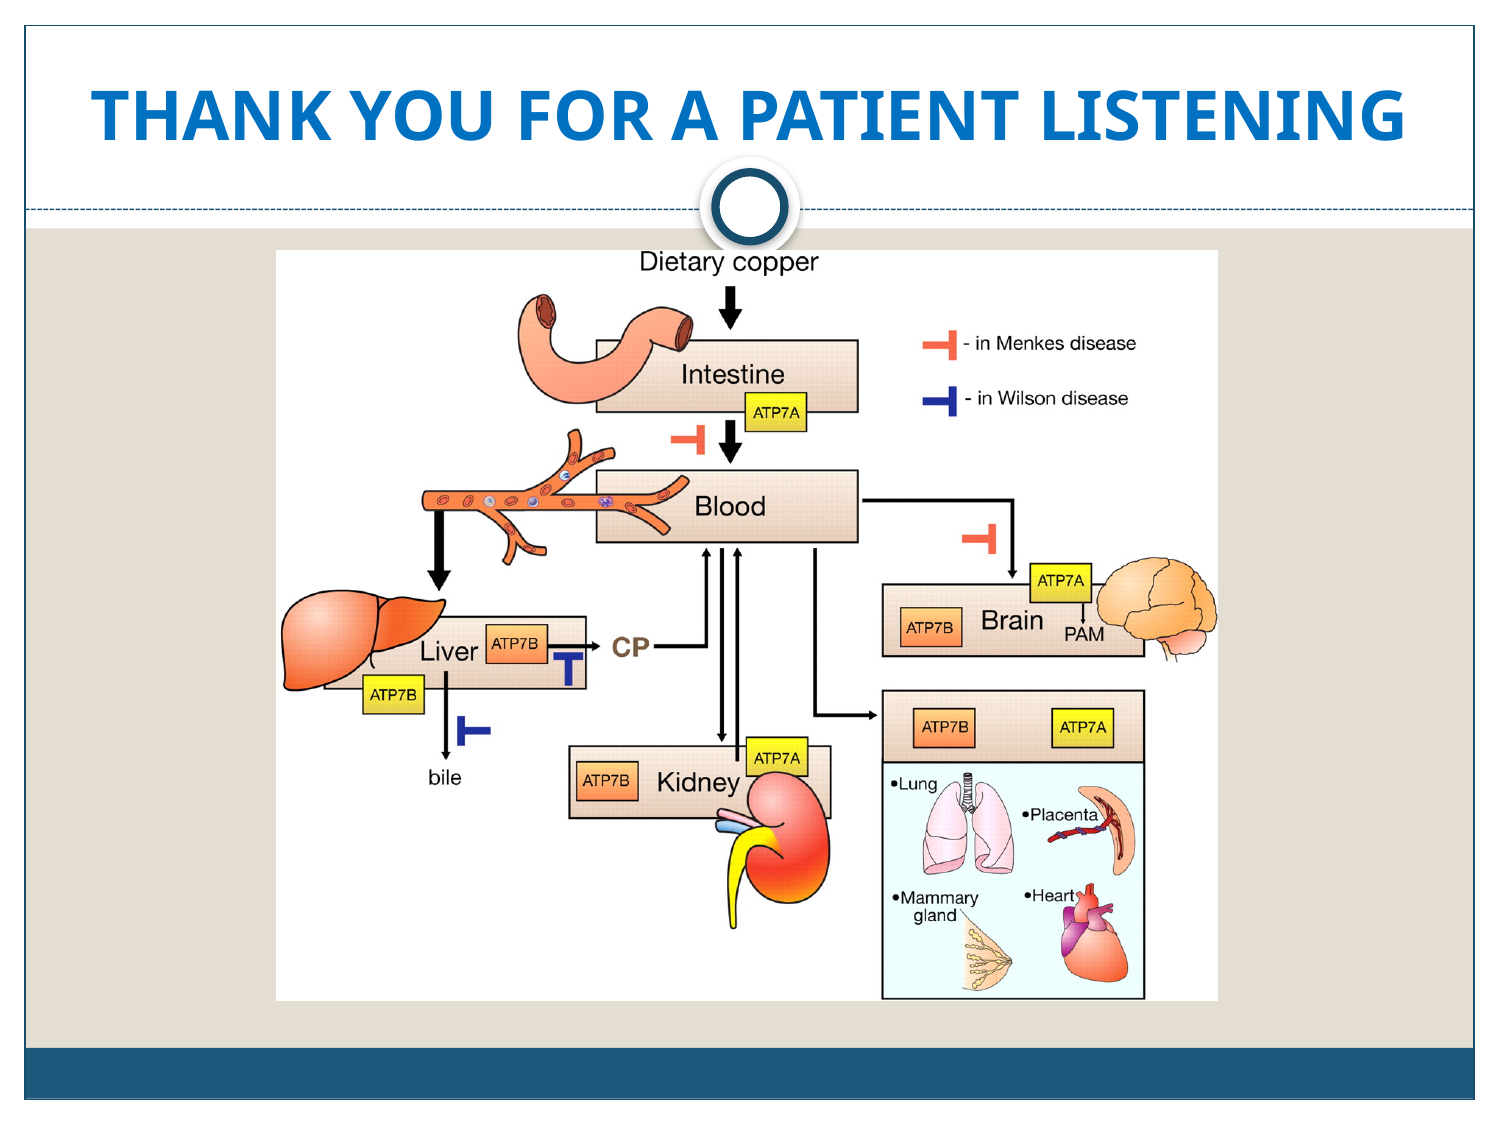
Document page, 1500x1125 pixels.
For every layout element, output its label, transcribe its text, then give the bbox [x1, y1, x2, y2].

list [276, 250, 1218, 1001]
title THANK YOU FOR A PATIENT LISTENING [49, 37, 1450, 162]
